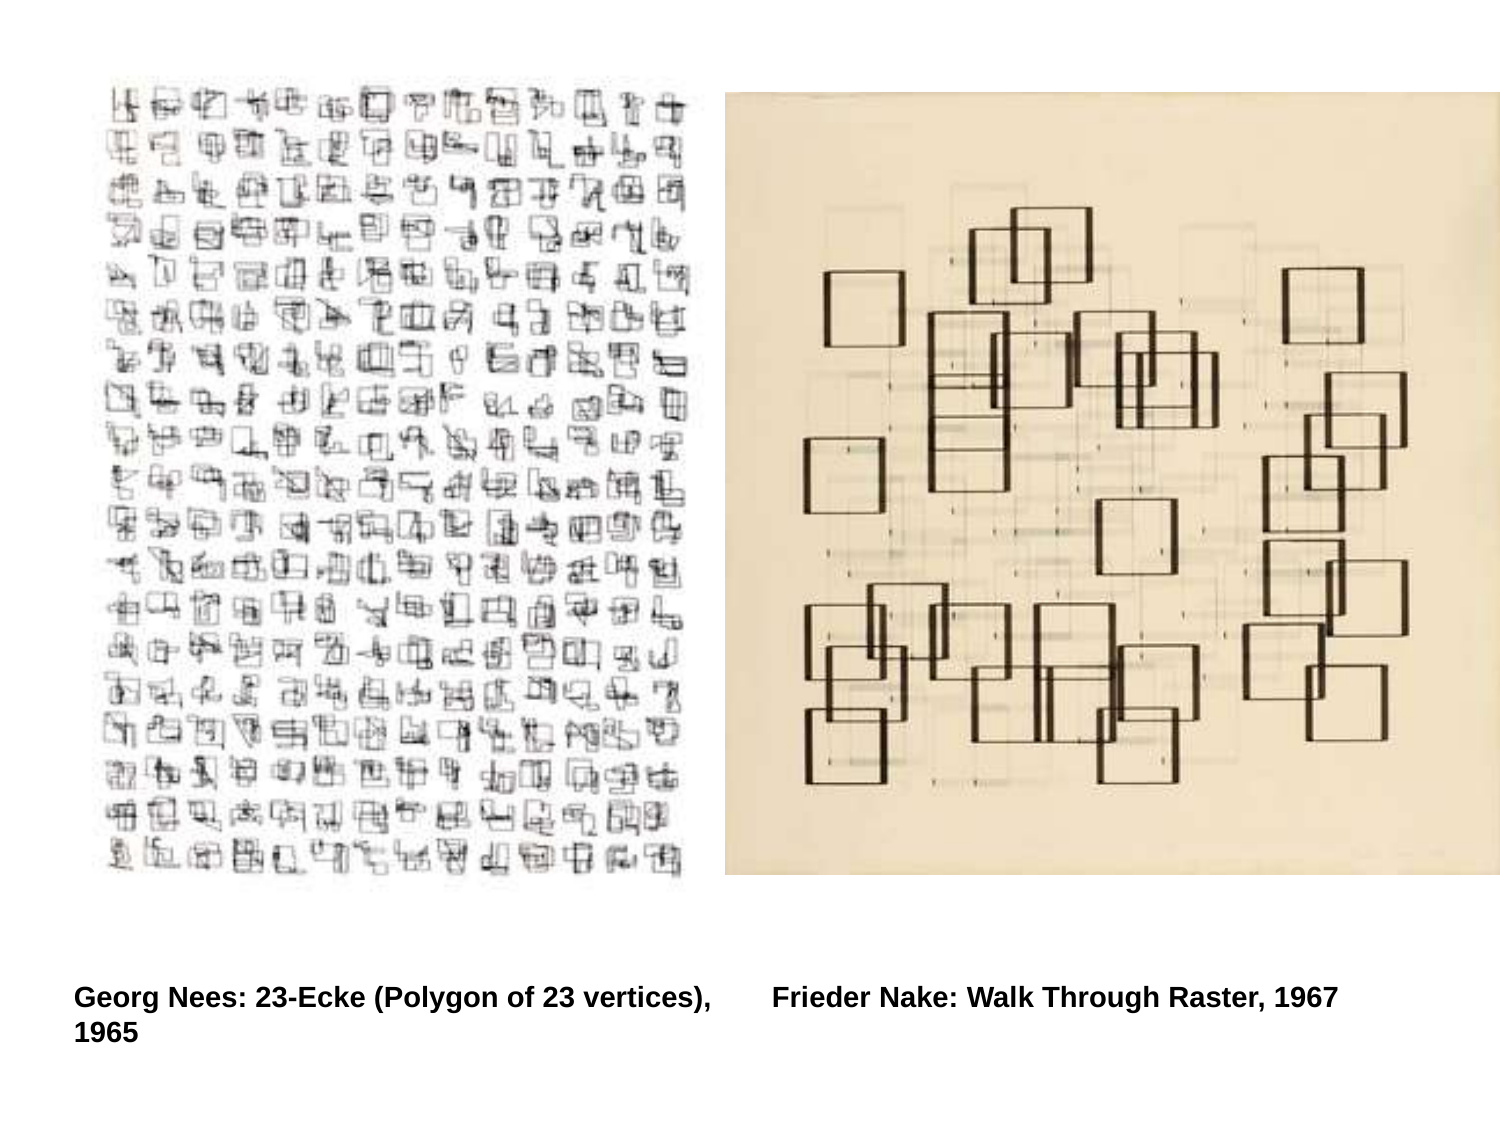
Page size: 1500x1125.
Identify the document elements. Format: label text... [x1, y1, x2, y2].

text_box Frieder Nake: Walk Through Raster, 1967 [757, 971, 1463, 1022]
picture [37, 21, 1500, 948]
text_box Georg Nees: 23-Ecke (Polygon of 23 vertices), 1965 [58, 971, 742, 1057]
